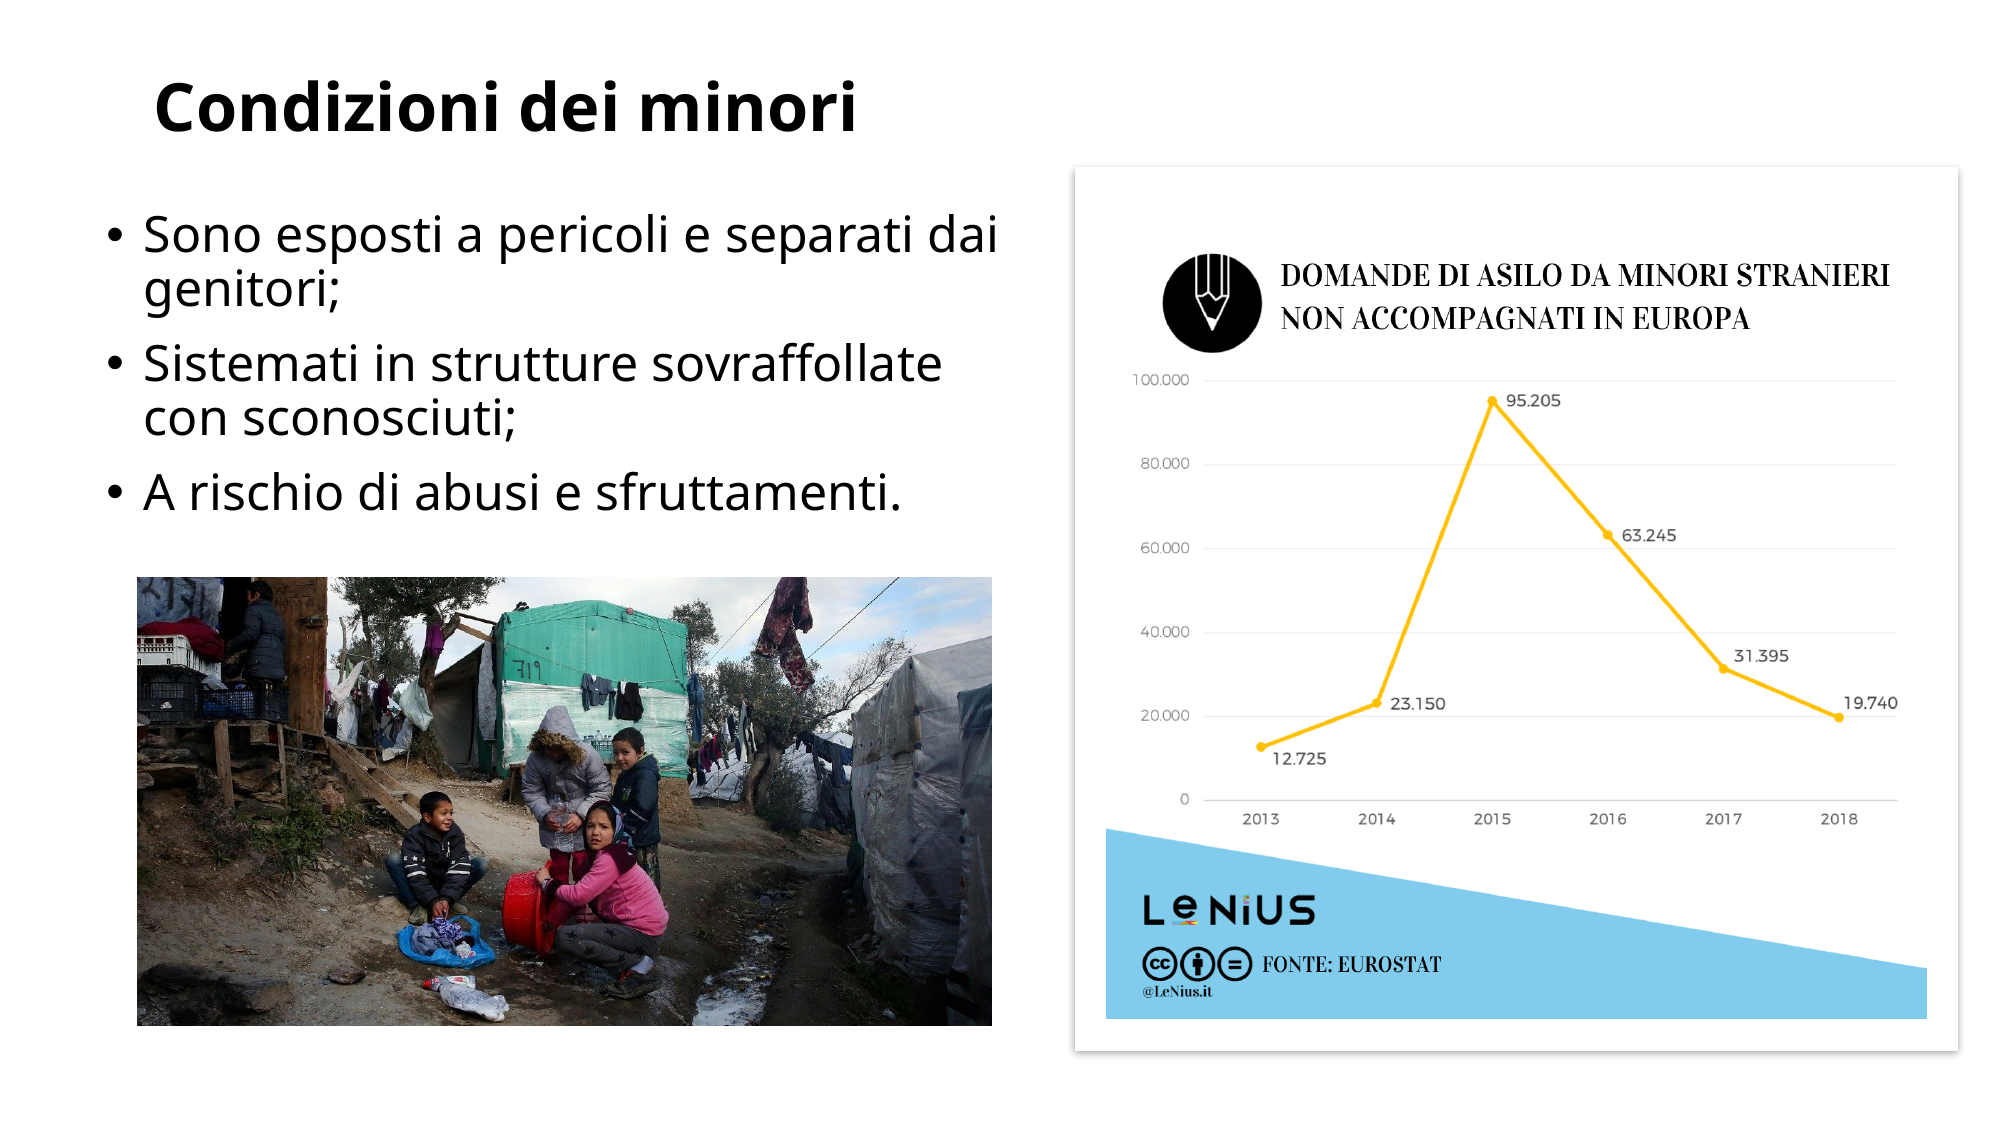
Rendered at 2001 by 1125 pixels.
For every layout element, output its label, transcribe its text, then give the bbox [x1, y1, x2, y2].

list Sono esposti a pericoli e separati dai genitori; Sistemati in strutture sovraffollate con sconosciuti; A rischio di abusi e sfruttamenti. [91, 202, 1049, 546]
text_box Condizioni dei minori [138, 57, 875, 153]
picture [1106, 198, 1928, 1020]
picture [136, 576, 992, 1026]
